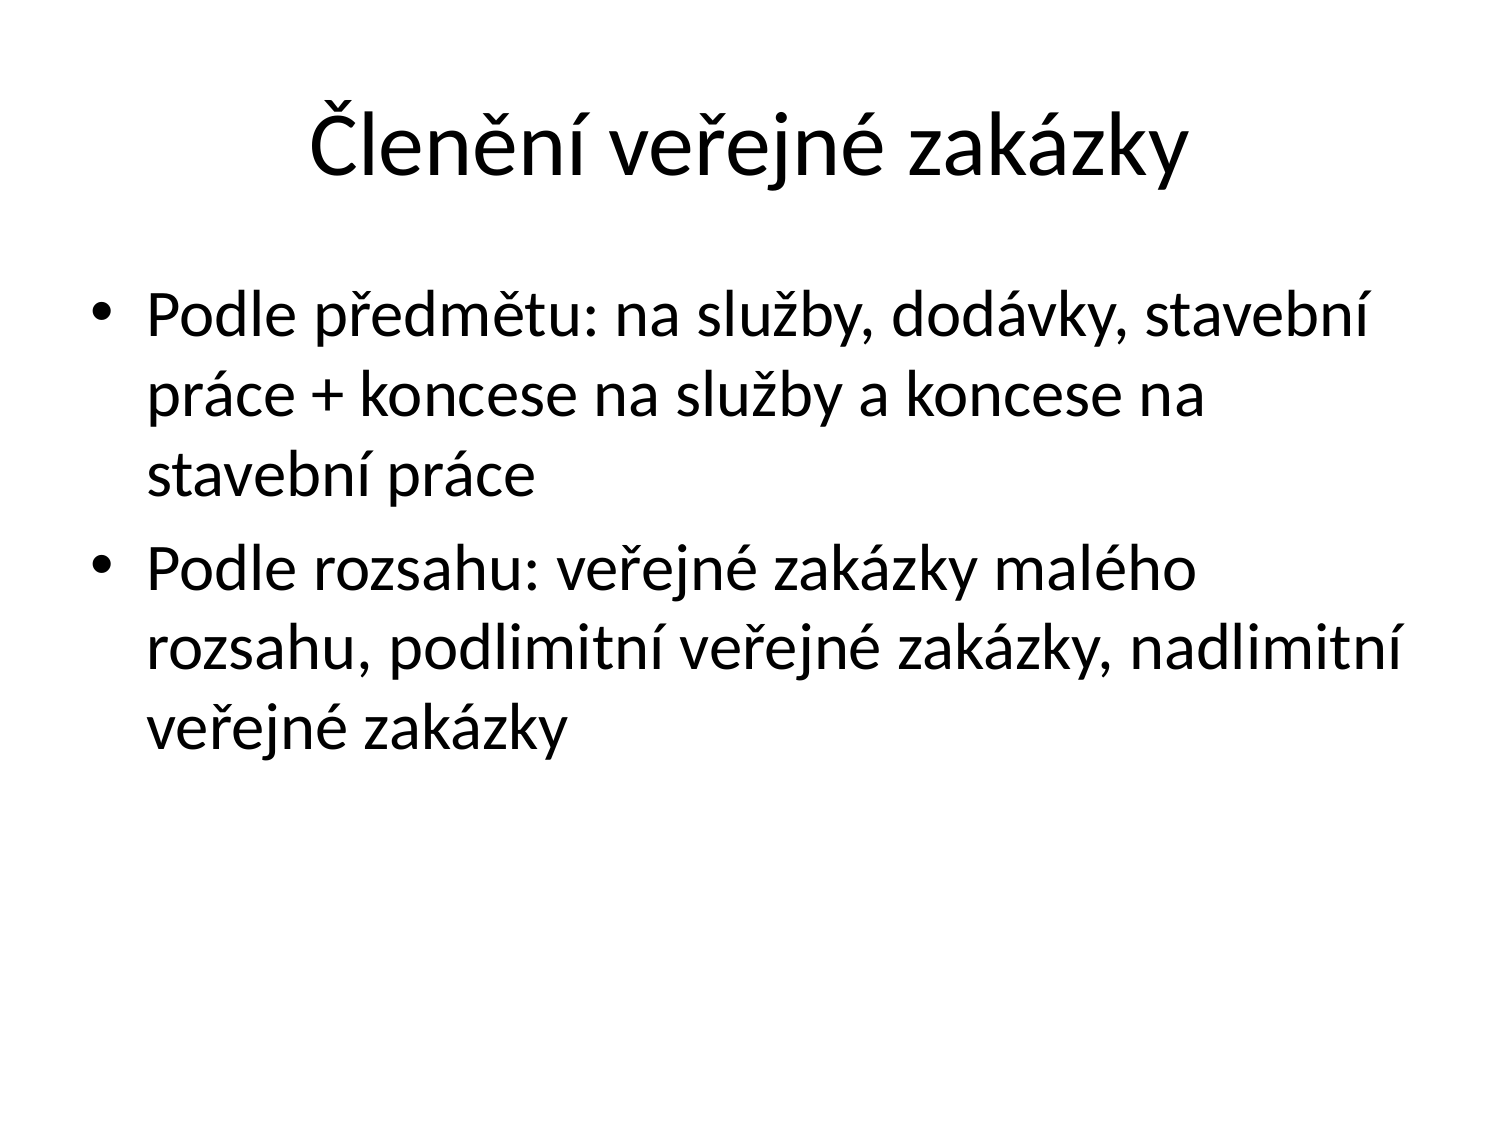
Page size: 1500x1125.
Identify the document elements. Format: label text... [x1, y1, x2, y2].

list Podle předmětu: na služby, dodávky, stavební práce + koncese na služby a koncese na stavební práce Podle rozsahu: veřejné zakázky malého rozsahu, podlimitní veřejné zakázky, nadlimitní veřejné zakázky [75, 262, 1425, 1005]
title Členění veřejné zakázky [75, 45, 1425, 233]
